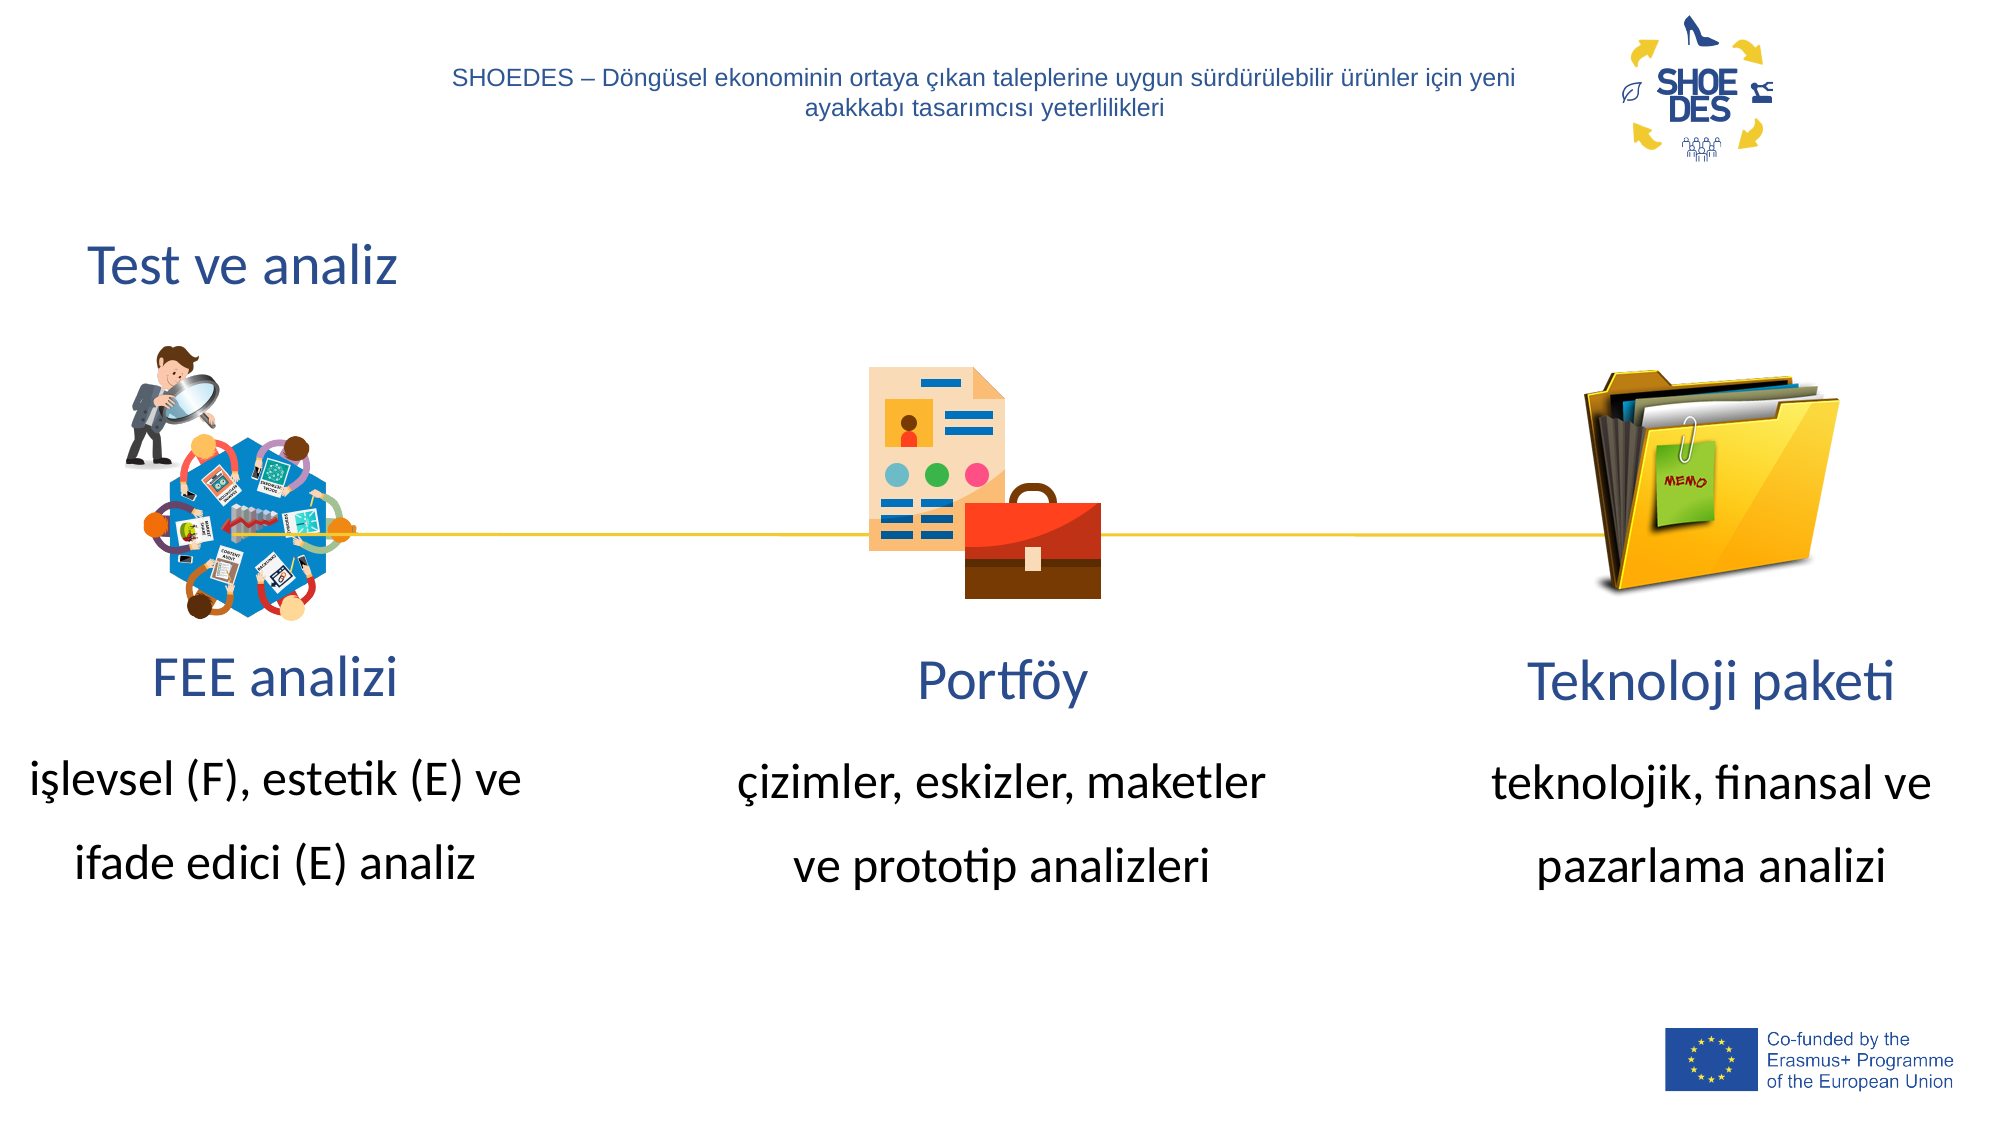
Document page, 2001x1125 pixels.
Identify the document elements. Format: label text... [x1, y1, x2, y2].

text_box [0, 615, 553, 893]
picture [1665, 1027, 1959, 1097]
picture [179, 556, 192, 563]
picture [857, 355, 1113, 611]
picture [124, 346, 358, 615]
picture [1584, 356, 1840, 613]
picture [232, 536, 247, 542]
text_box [726, 618, 1280, 896]
text_box Test ve analiz [87, 191, 690, 297]
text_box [1474, 619, 1949, 896]
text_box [387, 15, 1773, 163]
picture [255, 536, 358, 615]
